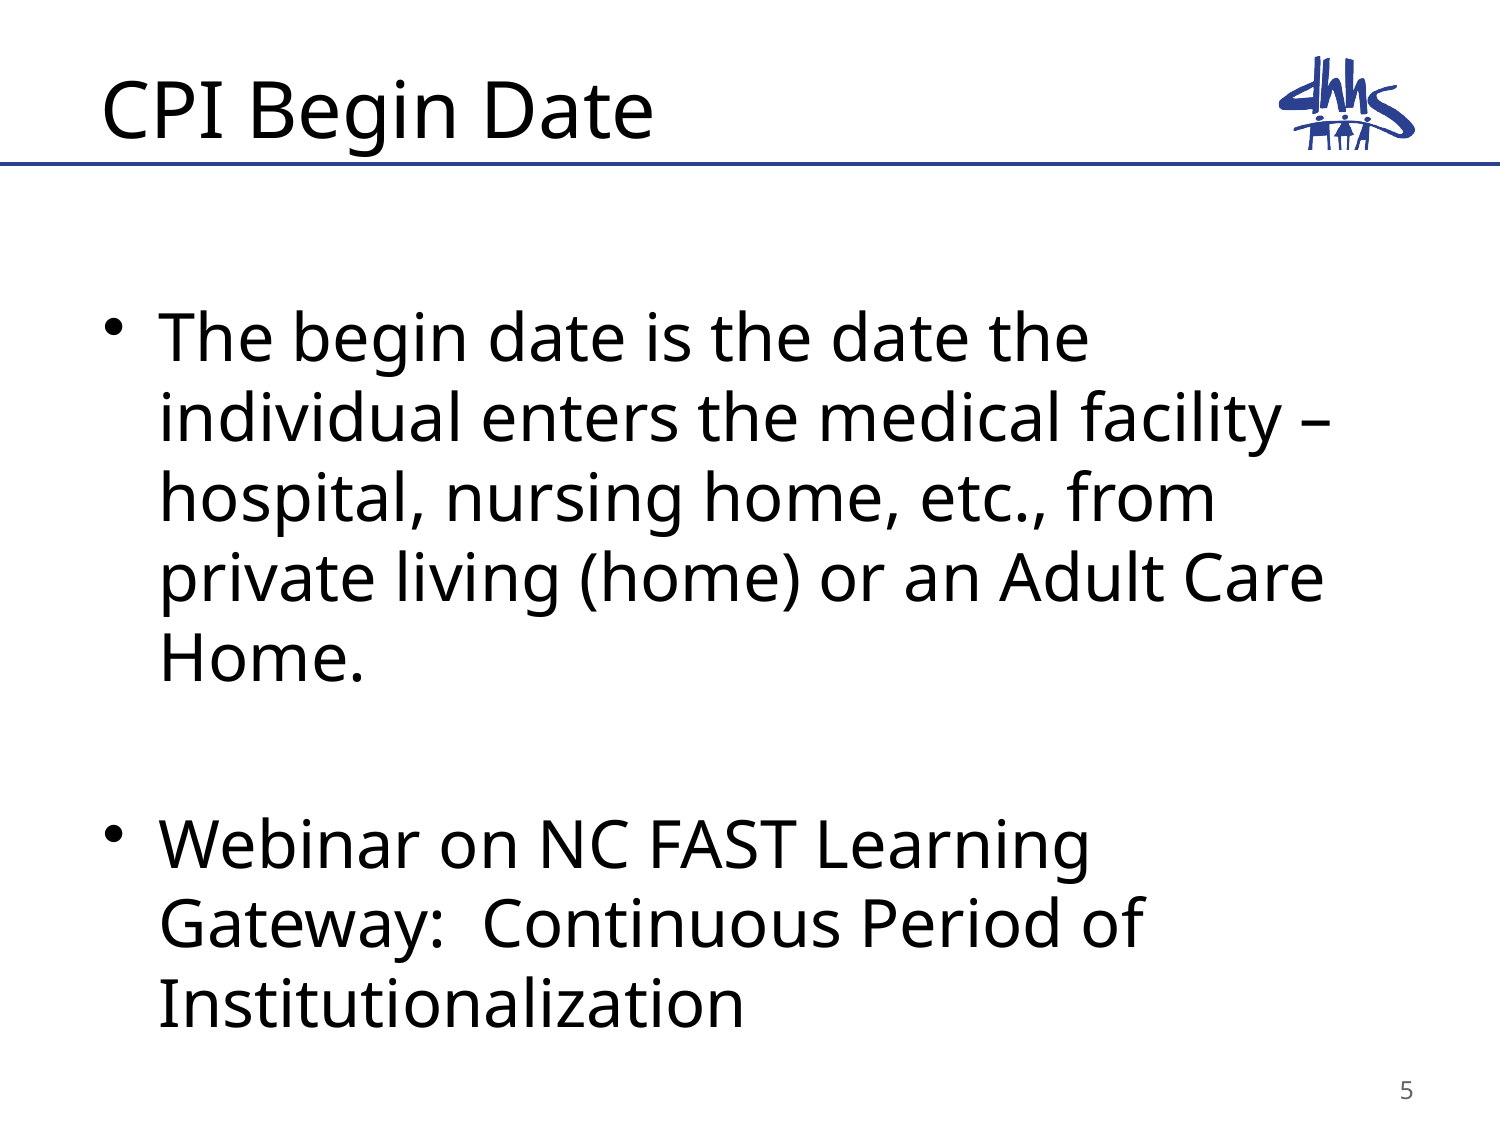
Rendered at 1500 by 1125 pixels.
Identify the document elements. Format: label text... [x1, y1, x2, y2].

picture [1278, 56, 1437, 150]
list The begin date is the date the individual enters the medical facility – hospital, nursing home, etc., from private living (home) or an Adult Care Home. Webinar on NC FAST Learning Gateway: Continuous Period of Institutionalization [87, 204, 1413, 1025]
title CPI Begin Date [85, 31, 1271, 182]
